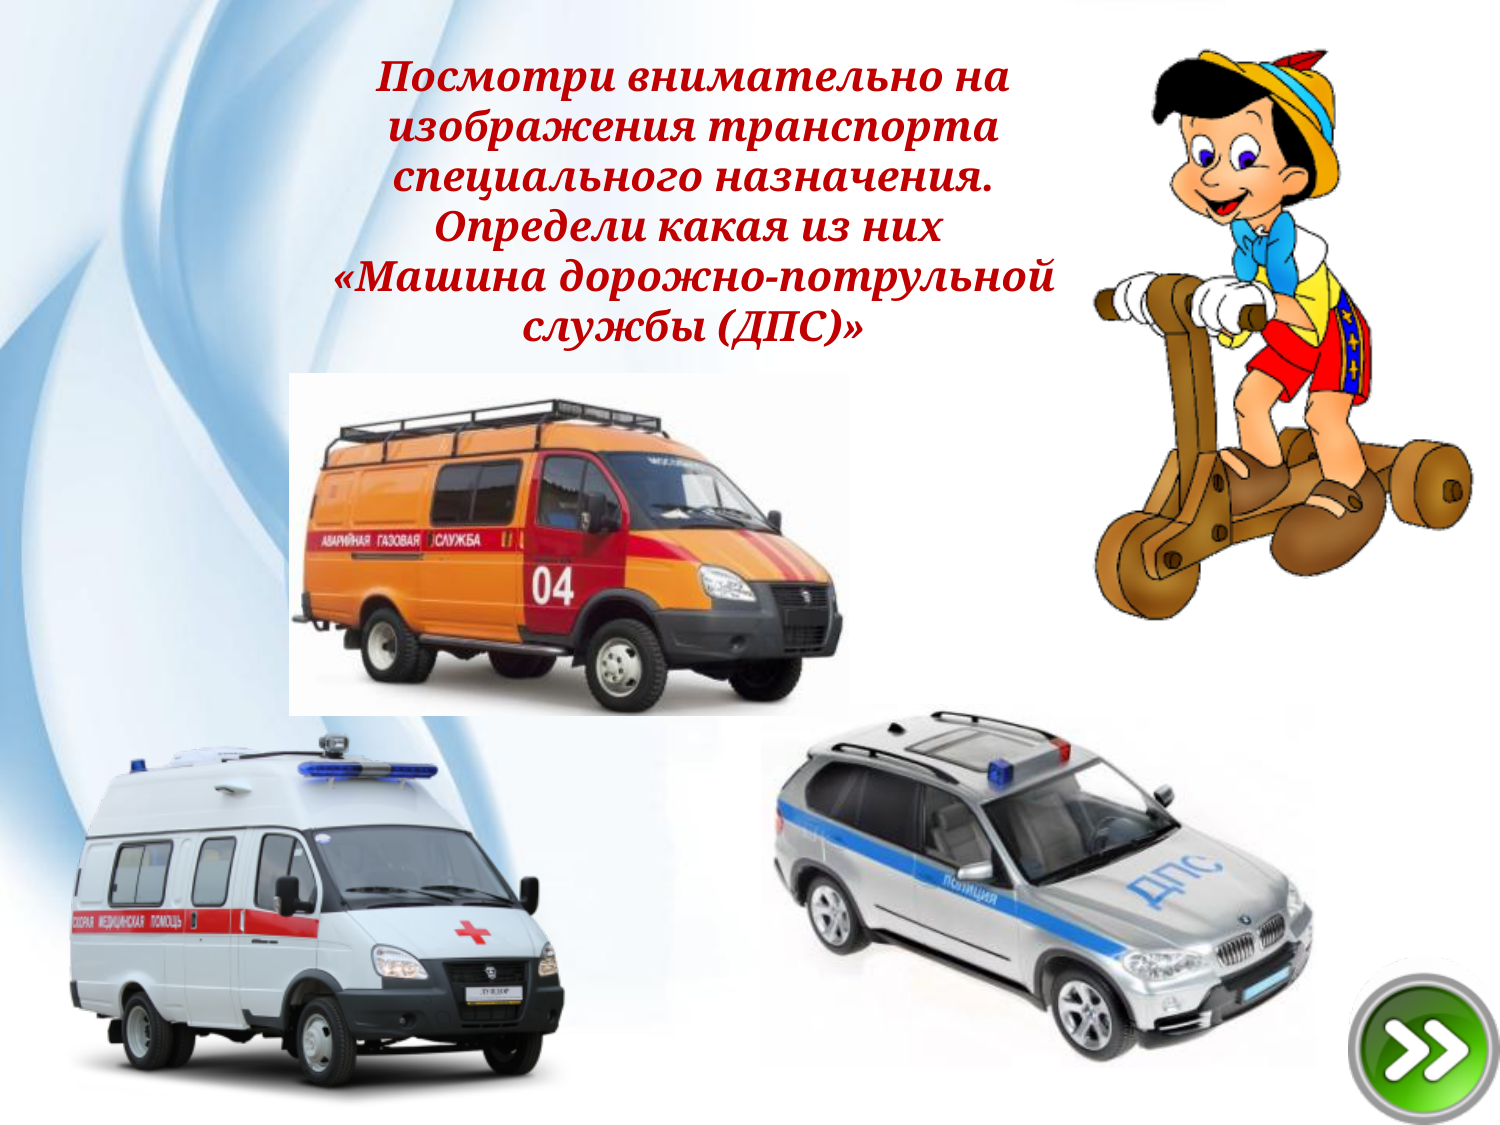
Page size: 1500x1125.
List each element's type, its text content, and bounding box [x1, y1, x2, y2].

text_box Посмотри внимательно на изображения транспорта специального назначения. Определи какая из них «Машина дорожно-потрульной службы (ДПС)» [265, 42, 984, 358]
picture [0, 0, 1500, 1125]
